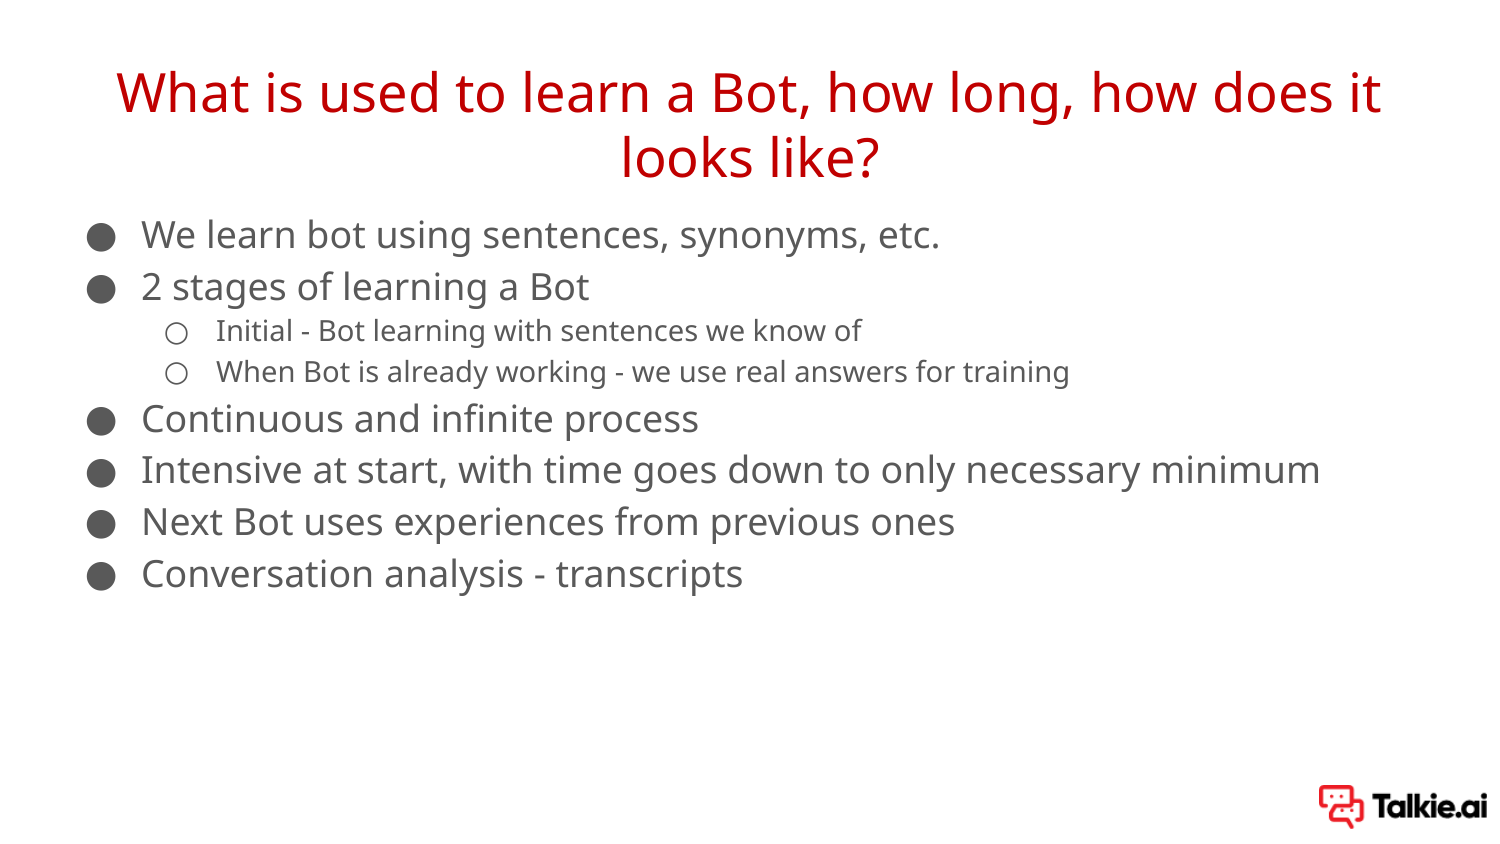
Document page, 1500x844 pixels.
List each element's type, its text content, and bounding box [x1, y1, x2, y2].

title What is used to learn a Bot, how long, how does it looks like? [51, 43, 1449, 189]
list We learn bot using sentences, synonyms, etc. 2 stages of learning a Bot Initial - Bot learning with sentences we know of When Bot is already working - we use real answers for training Continuous and infinite process Intensive at start, with time goes down to only necessary minimum Next Bot uses experiences from previous ones Conversation analysis - transcripts [51, 189, 1449, 750]
picture [1319, 785, 1488, 830]
